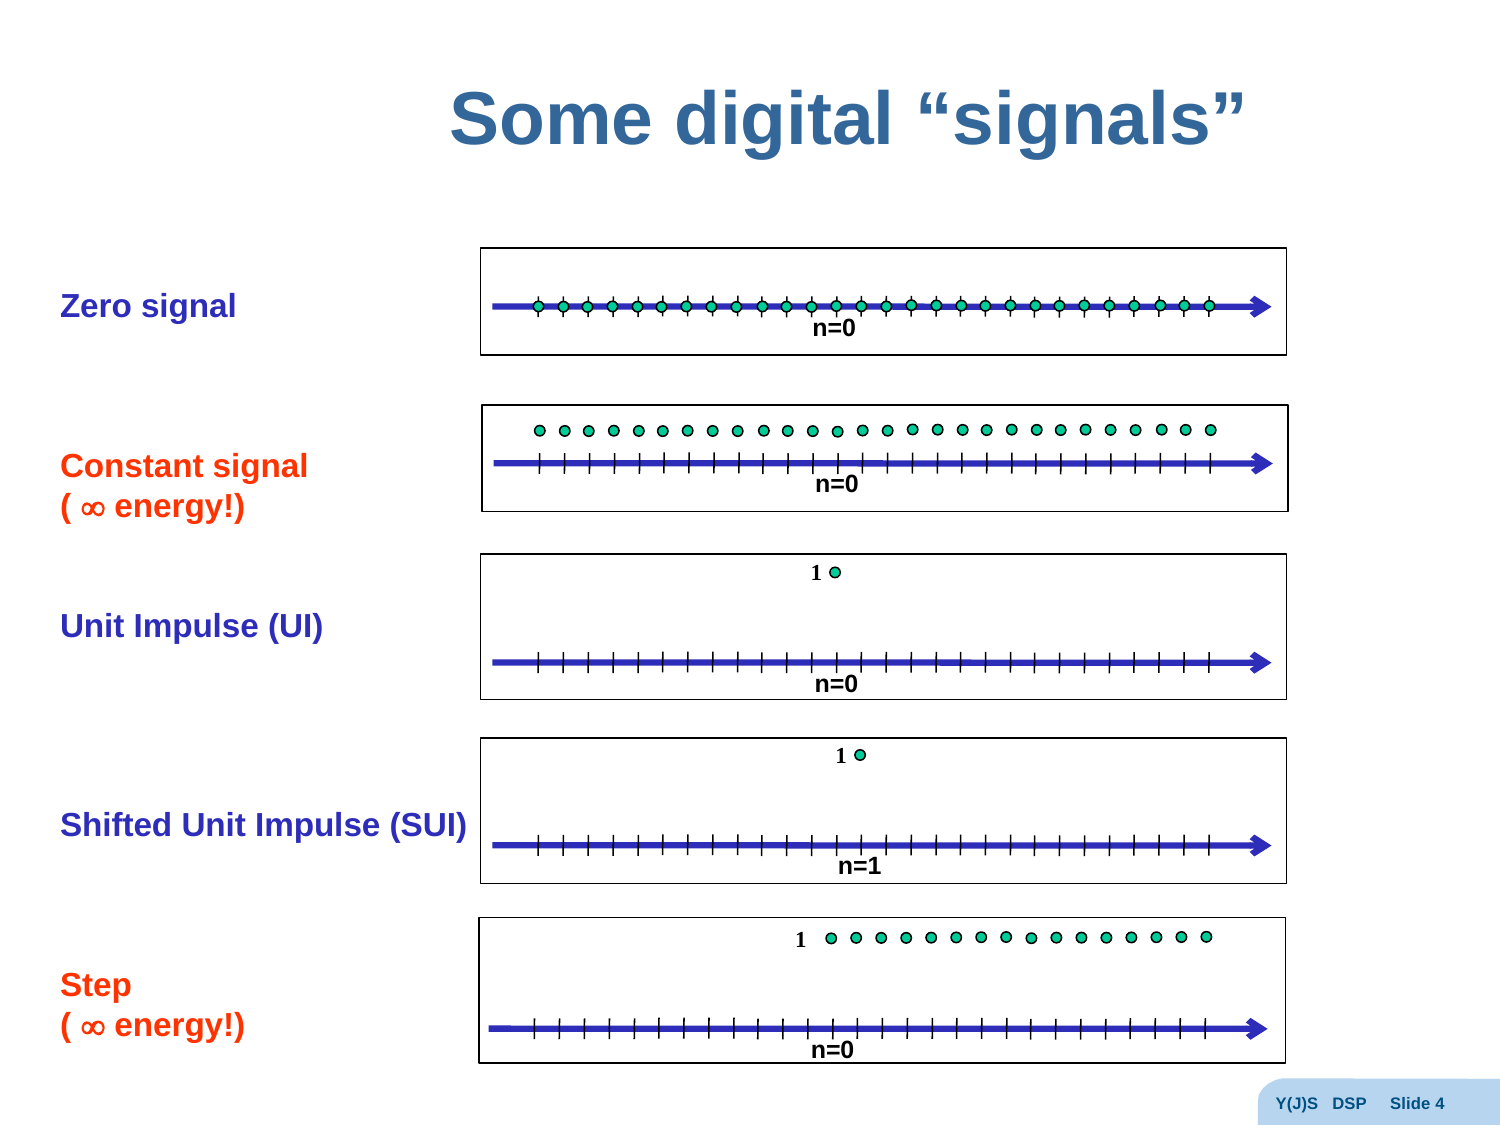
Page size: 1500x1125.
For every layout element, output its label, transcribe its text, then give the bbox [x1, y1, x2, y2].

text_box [478, 917, 1286, 1072]
list Zero signal Constant signal (  energy!) Unit Impulse (UI) Shifted Unit Impulse (SUI) Step (  energy!) [45, 277, 645, 1084]
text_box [481, 404, 1289, 512]
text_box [480, 732, 1287, 889]
title Some digital “signals” [310, 26, 1409, 215]
slide_number Y(J)S DSP Slide 4 [1260, 1085, 1500, 1125]
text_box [480, 247, 1287, 356]
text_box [480, 549, 1287, 706]
